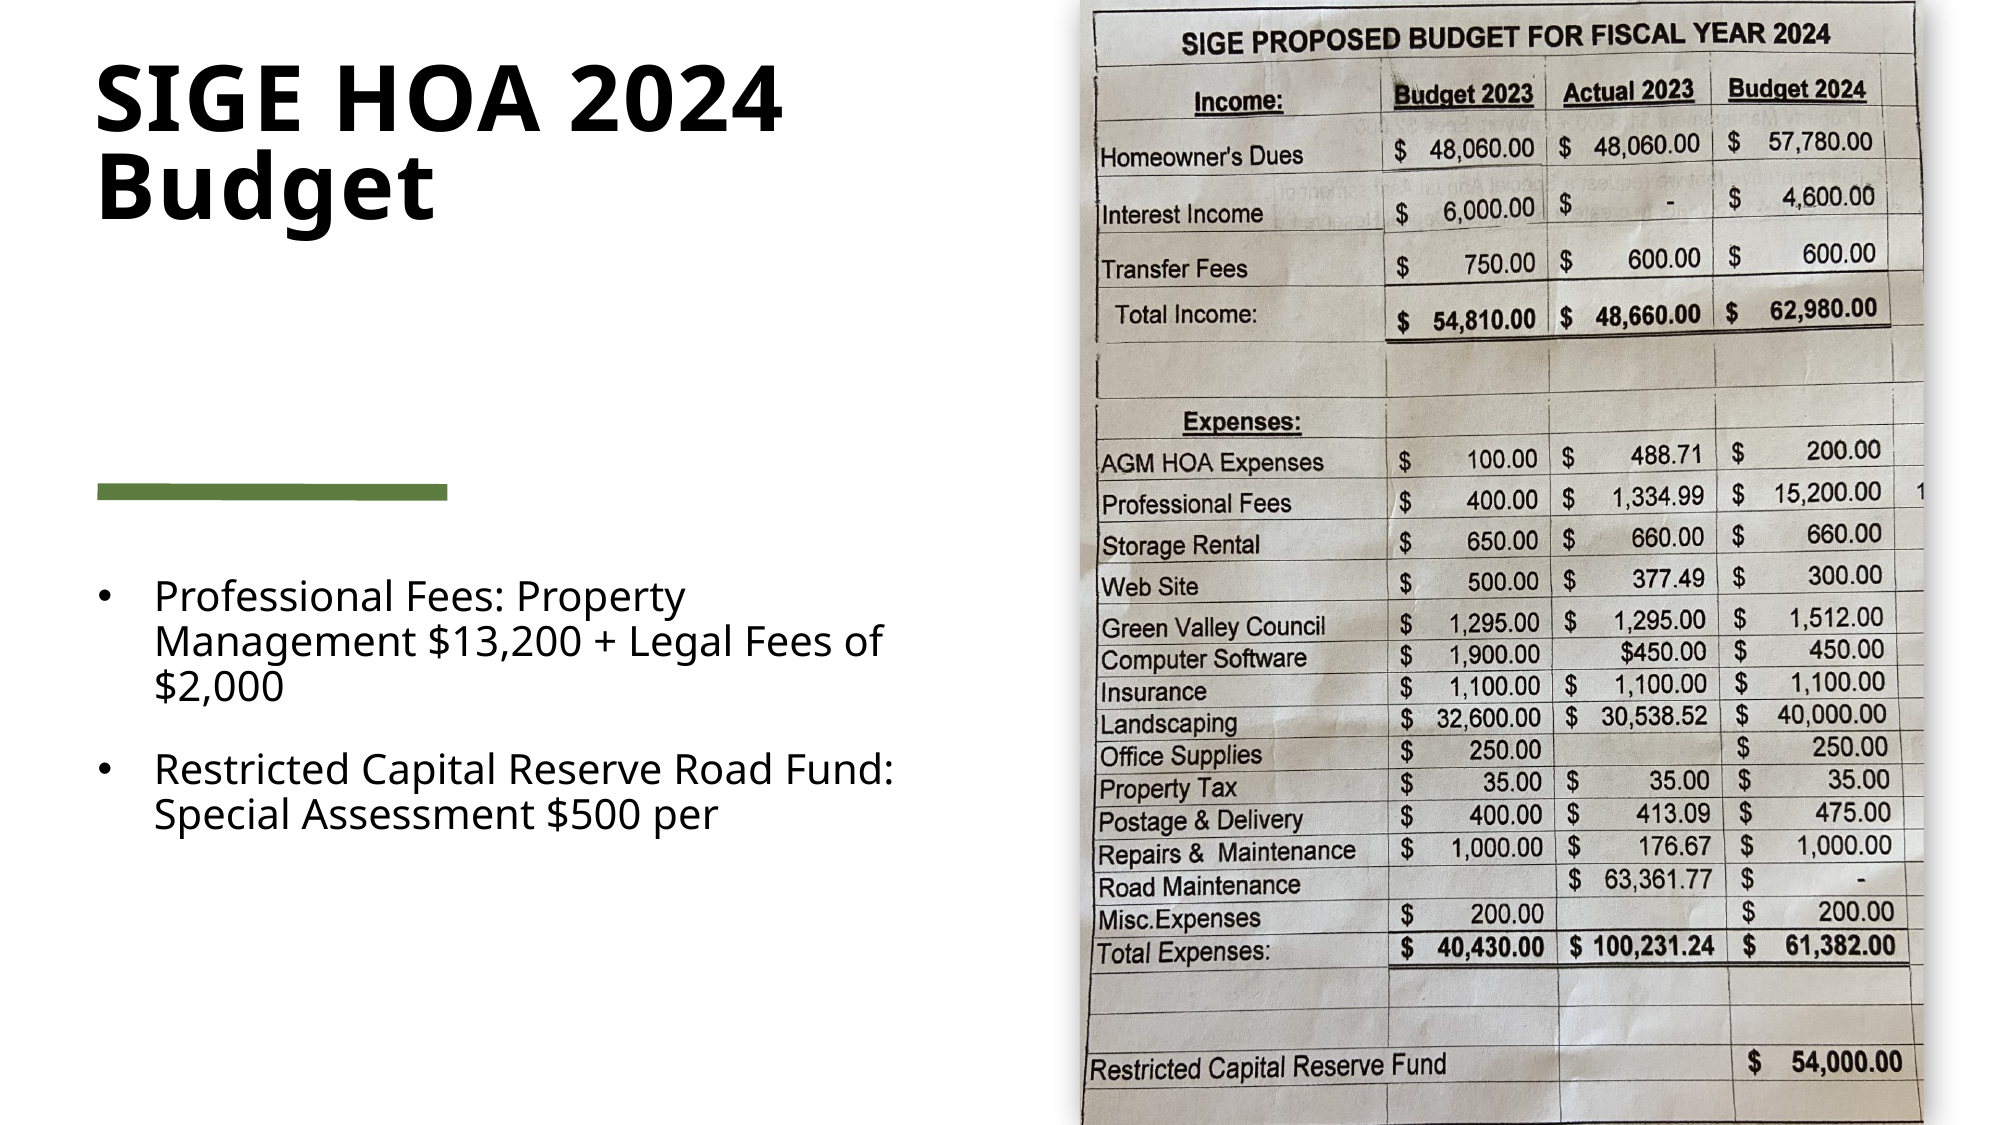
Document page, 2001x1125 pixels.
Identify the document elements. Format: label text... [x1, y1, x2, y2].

title SIGE HOA 2024 Budget [94, 45, 925, 238]
picture [1079, 0, 1924, 1125]
list Professional Fees: Property Management $13,200 + Legal Fees of $2,000 Restricted Capital Reserve Road Fund: Special Assessment $500 per [97, 537, 925, 1030]
